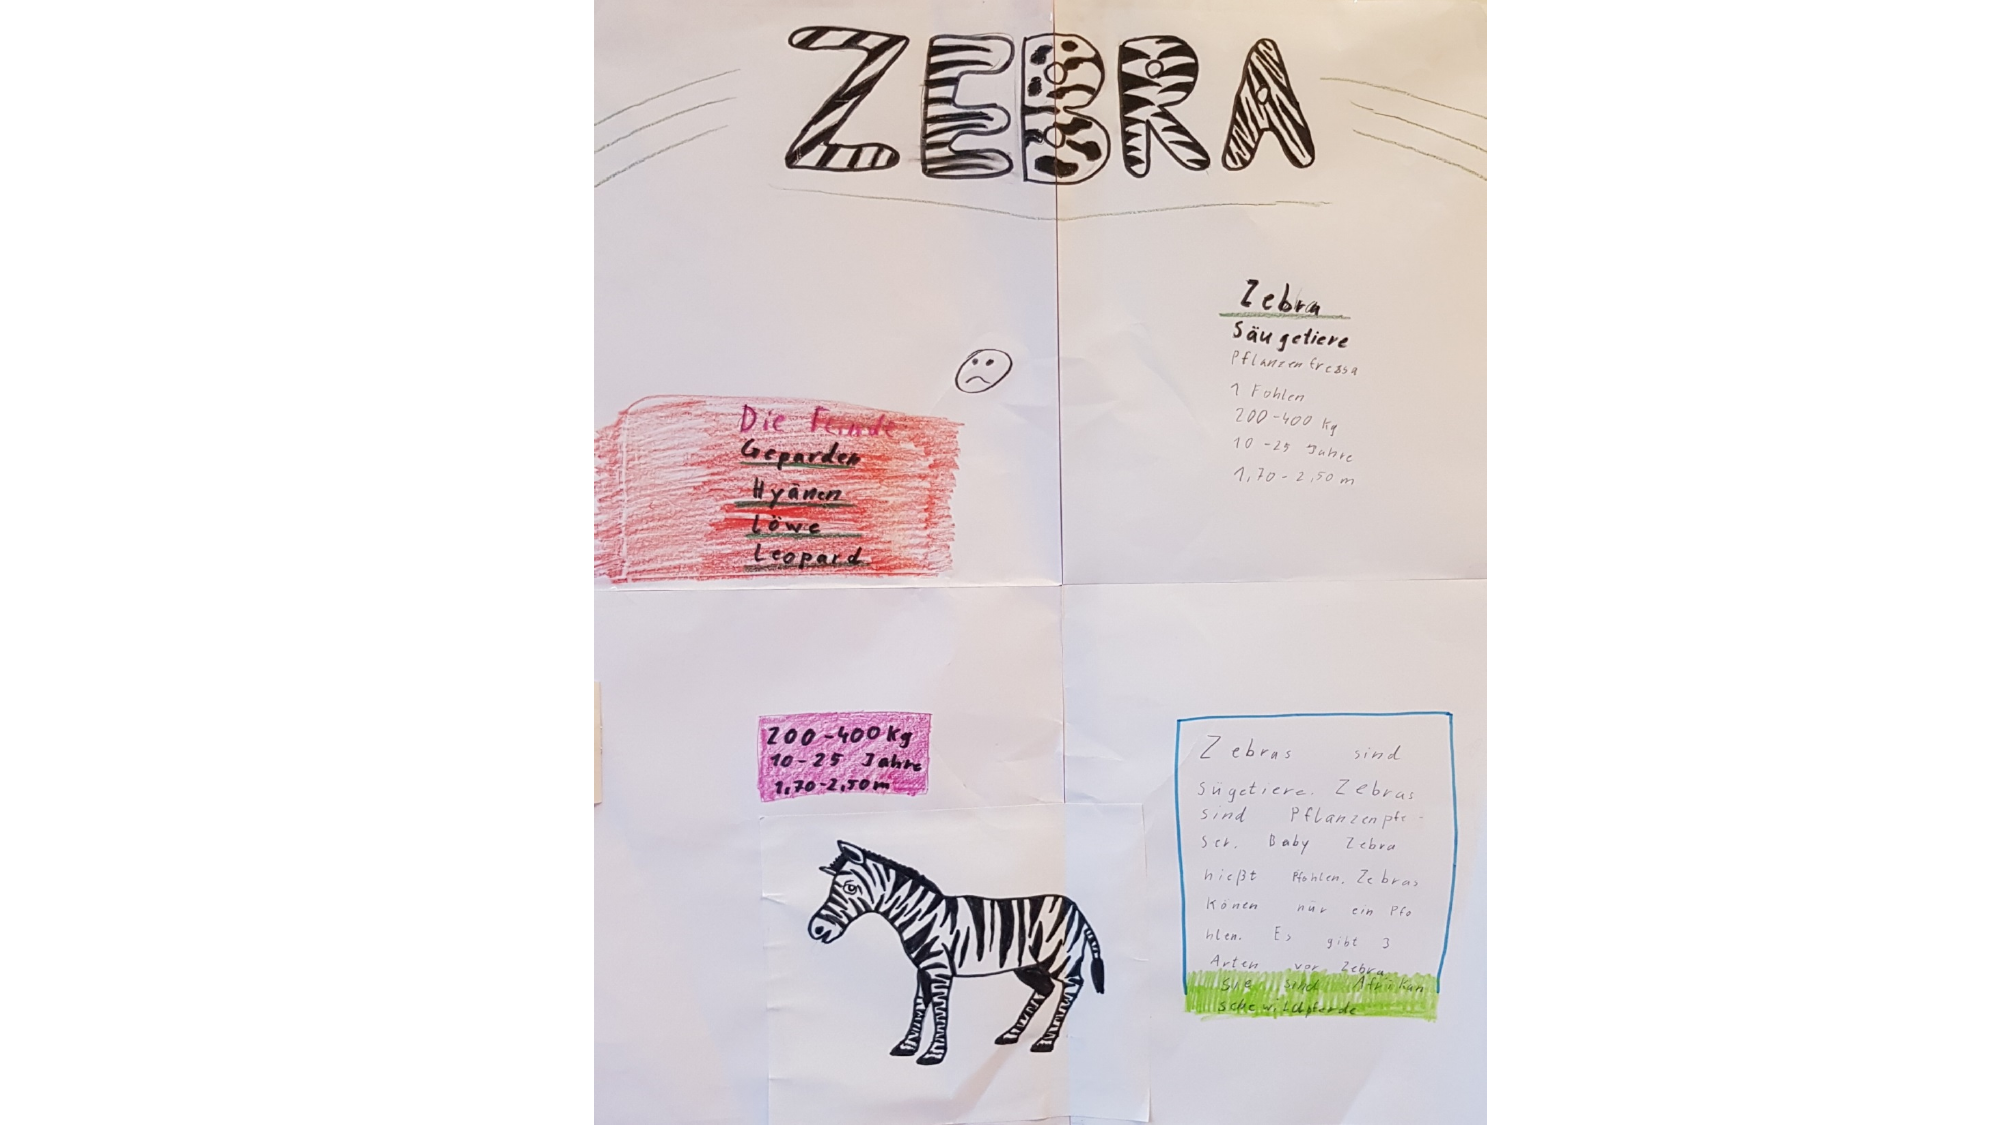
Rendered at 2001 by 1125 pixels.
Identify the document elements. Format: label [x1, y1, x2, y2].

picture [594, 0, 1487, 1125]
